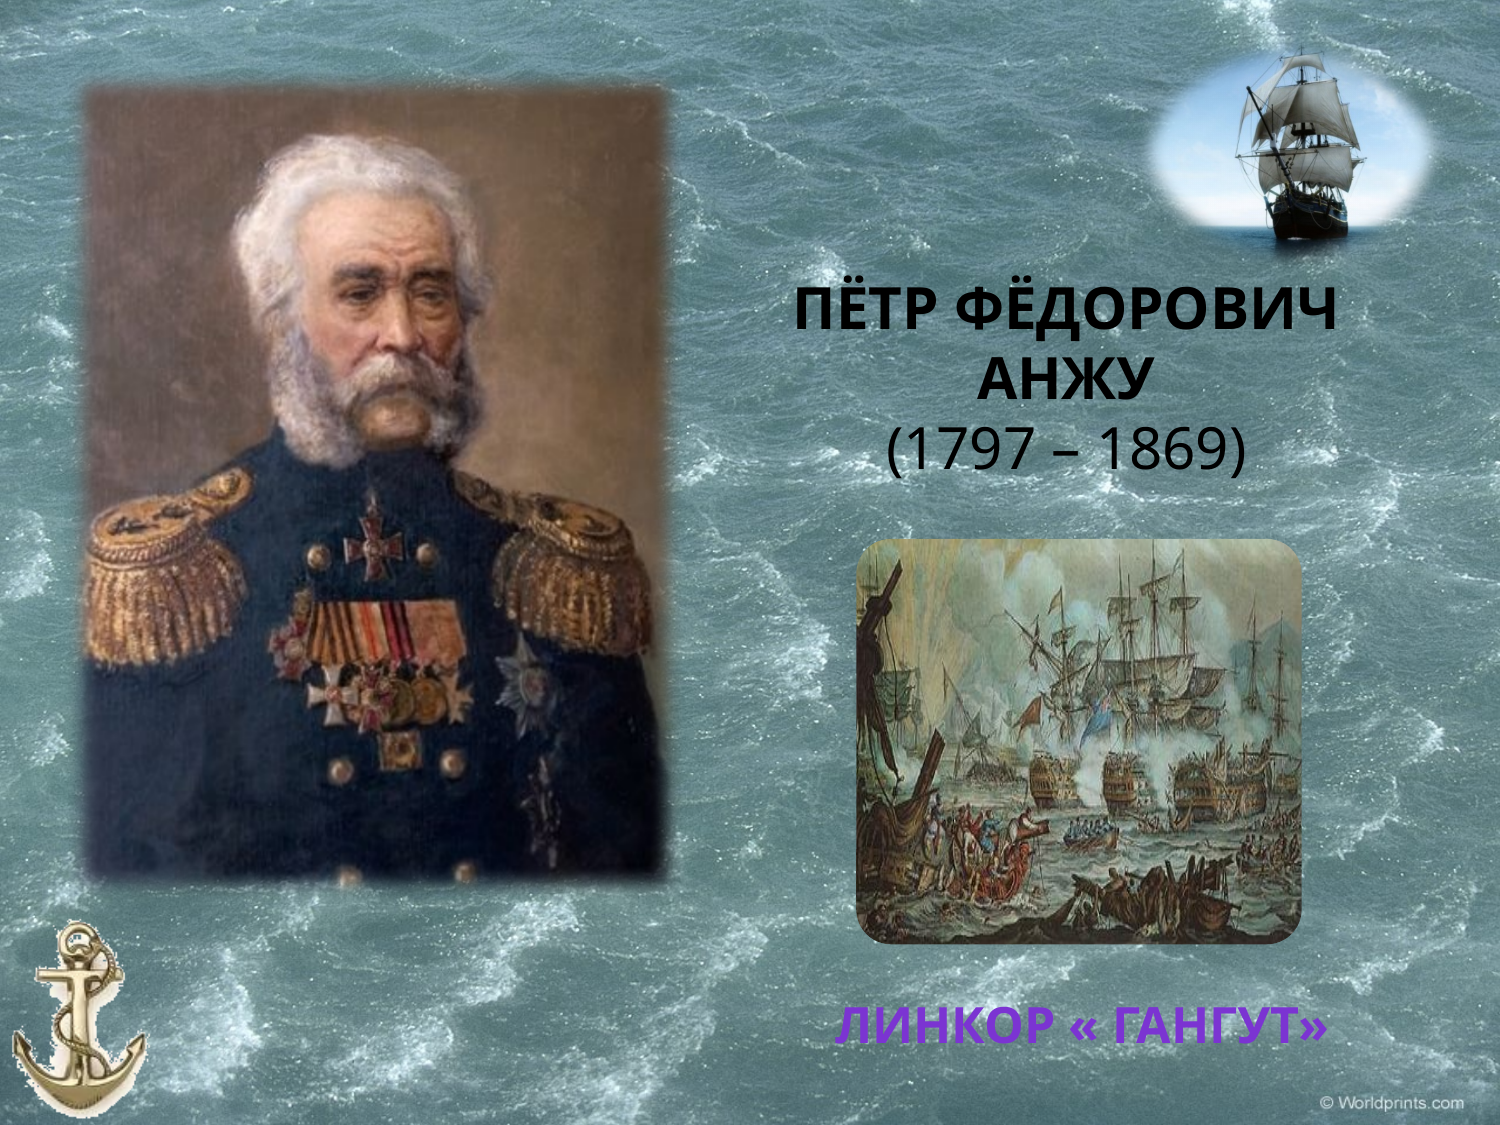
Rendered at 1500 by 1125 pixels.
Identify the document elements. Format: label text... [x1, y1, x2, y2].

picture [1153, 54, 1428, 219]
text_box [1143, 44, 1438, 231]
picture [64, 66, 687, 902]
text_box ПЁТР ФЁДОРОВИЧ АНЖУ (1797 – 1869) [749, 163, 1383, 489]
picture [0, 913, 158, 1125]
text_box ЛИНКОР « ГАНГУТ» [667, 925, 1447, 1061]
picture [856, 538, 1302, 945]
